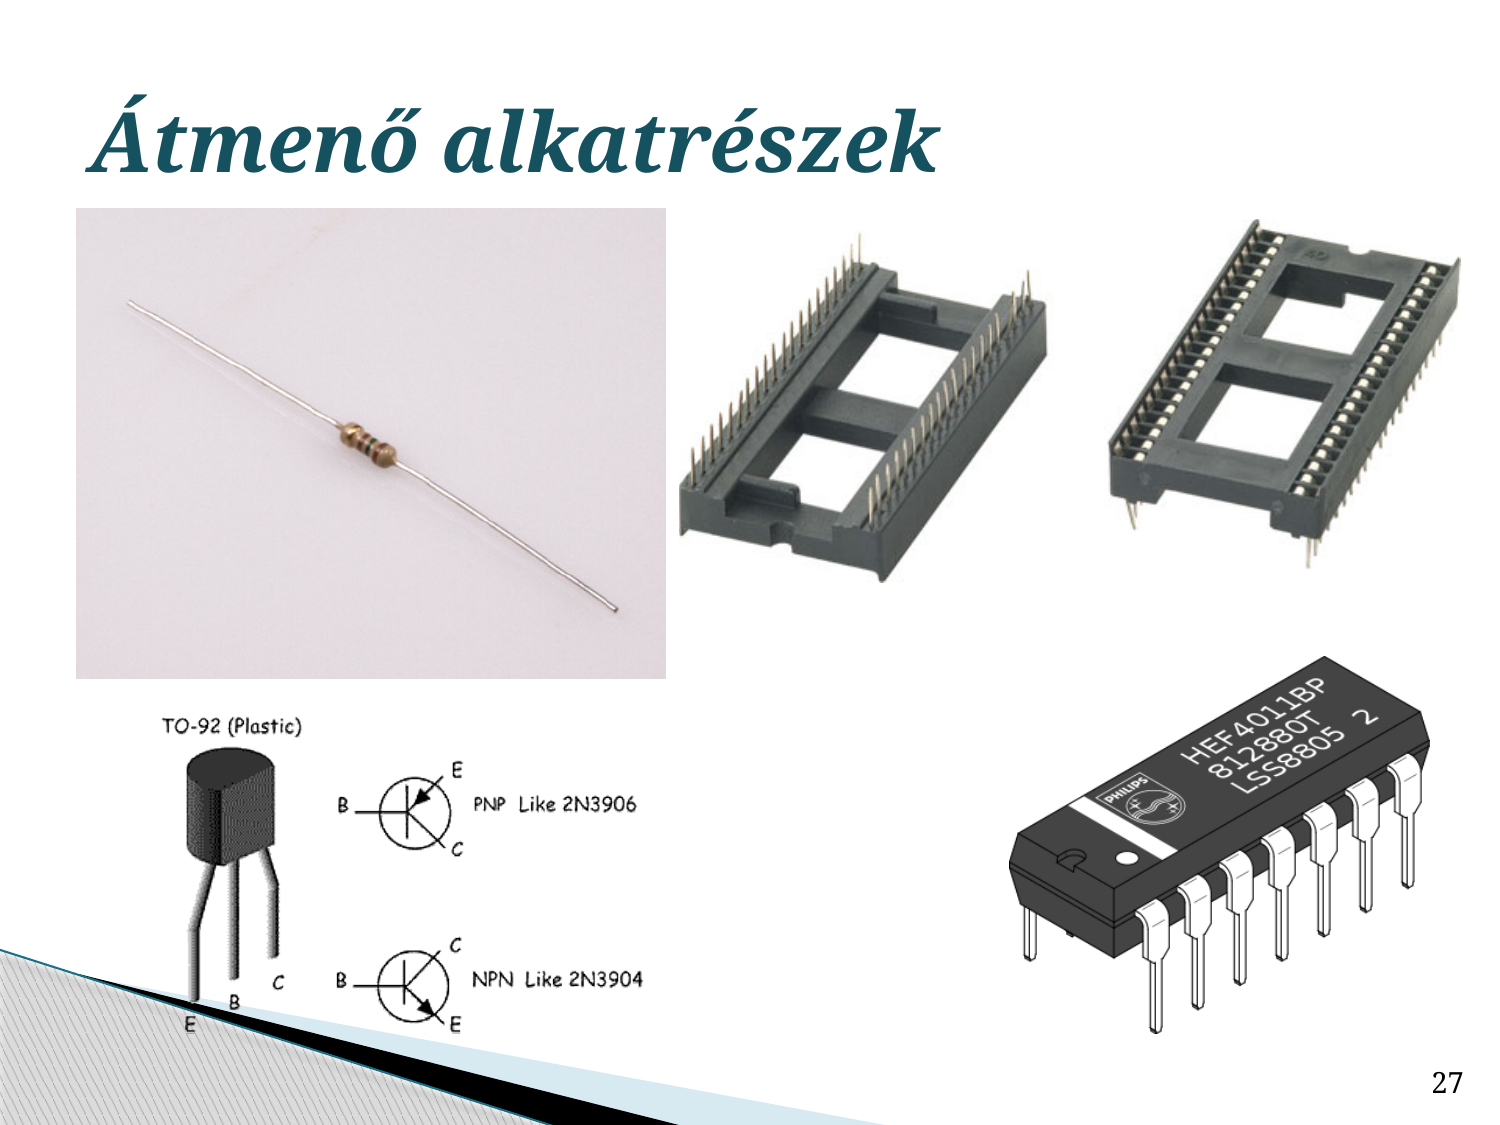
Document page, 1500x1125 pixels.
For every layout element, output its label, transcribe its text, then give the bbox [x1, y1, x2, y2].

slide_number 27 [1399, 1051, 1479, 1112]
picture [678, 219, 1461, 583]
picture [1009, 656, 1430, 1034]
title Átmenő alkatrészek [75, 45, 1425, 233]
picture [135, 692, 661, 1068]
picture [76, 207, 666, 680]
